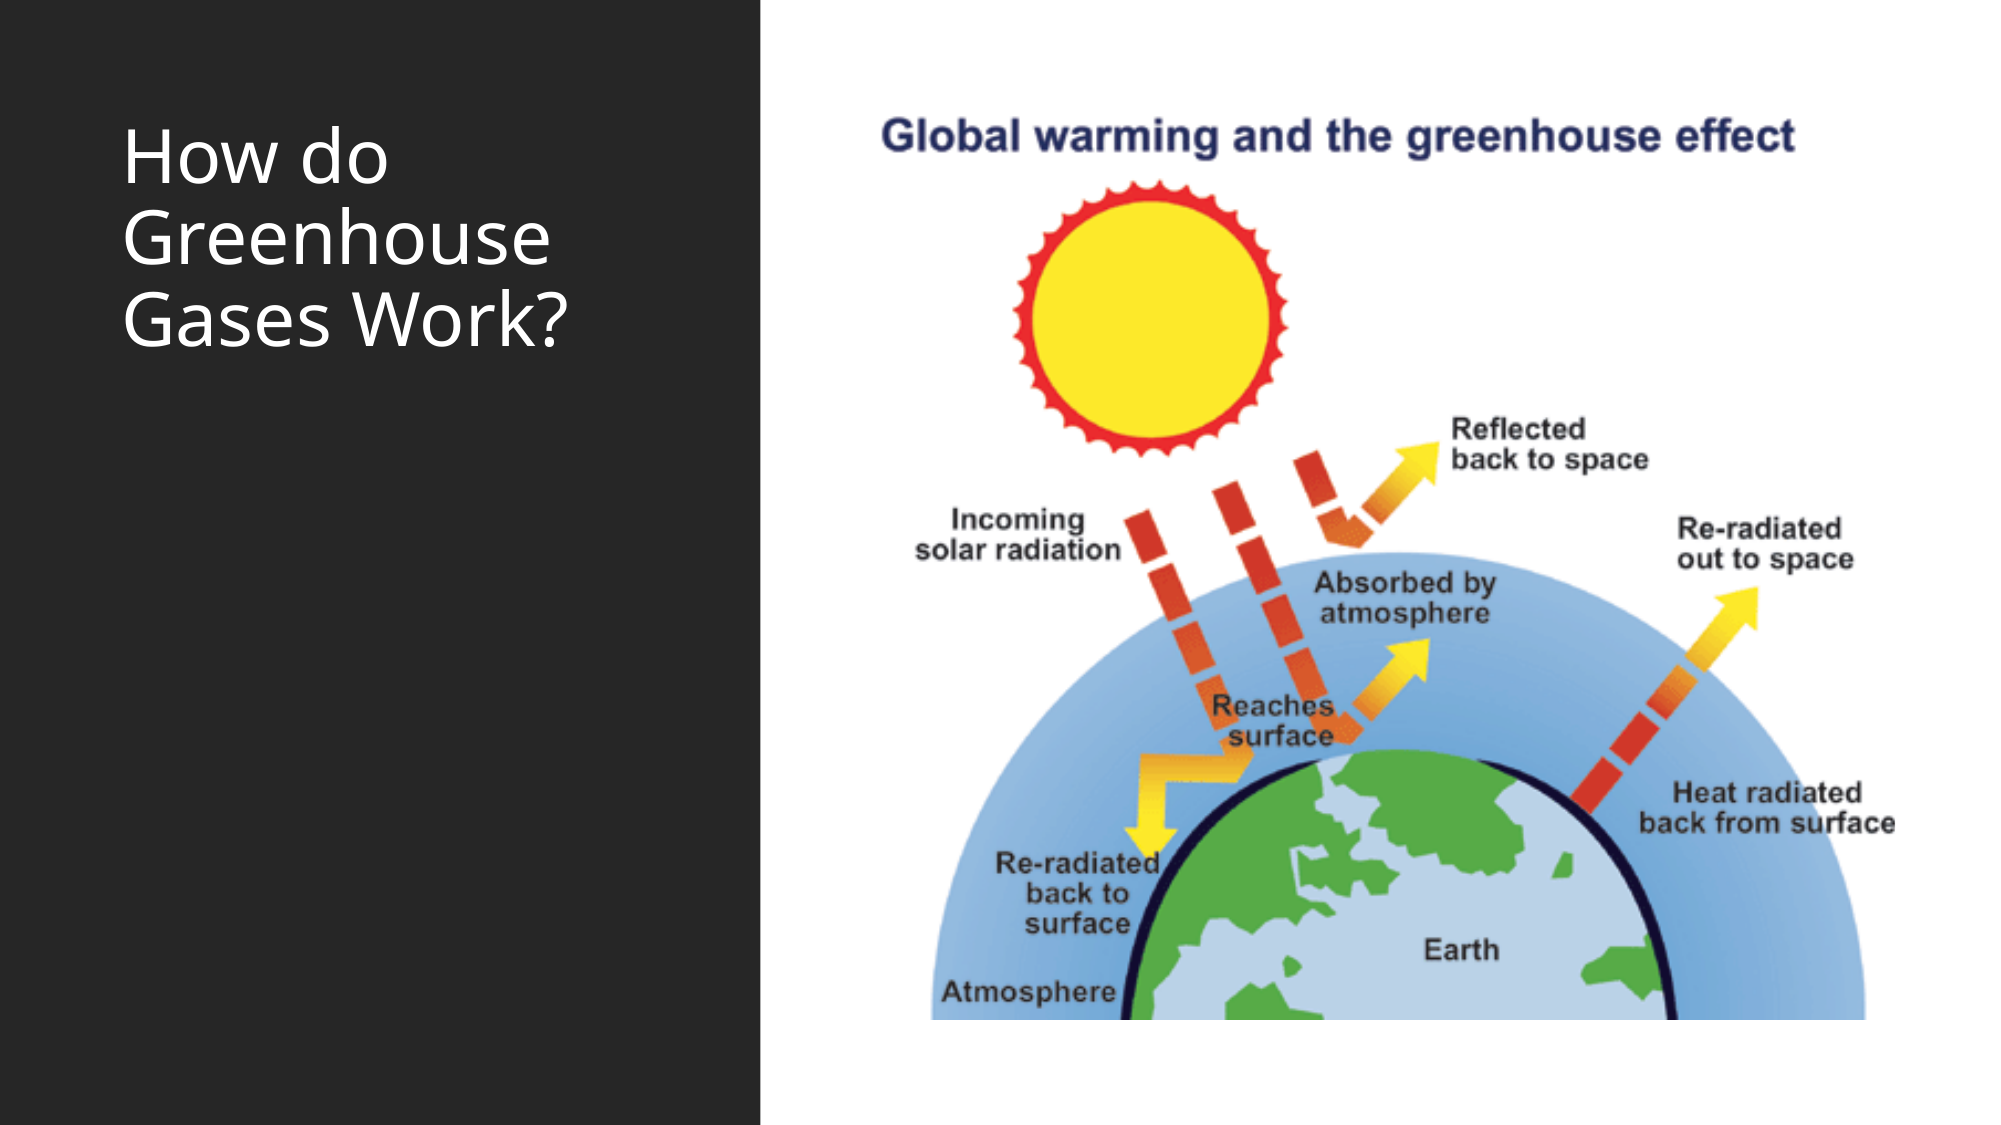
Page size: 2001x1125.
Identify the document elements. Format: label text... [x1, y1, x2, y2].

title How do Greenhouse Gases Work? [106, 103, 708, 379]
text_box [0, 0, 761, 1125]
picture [865, 104, 1896, 1020]
